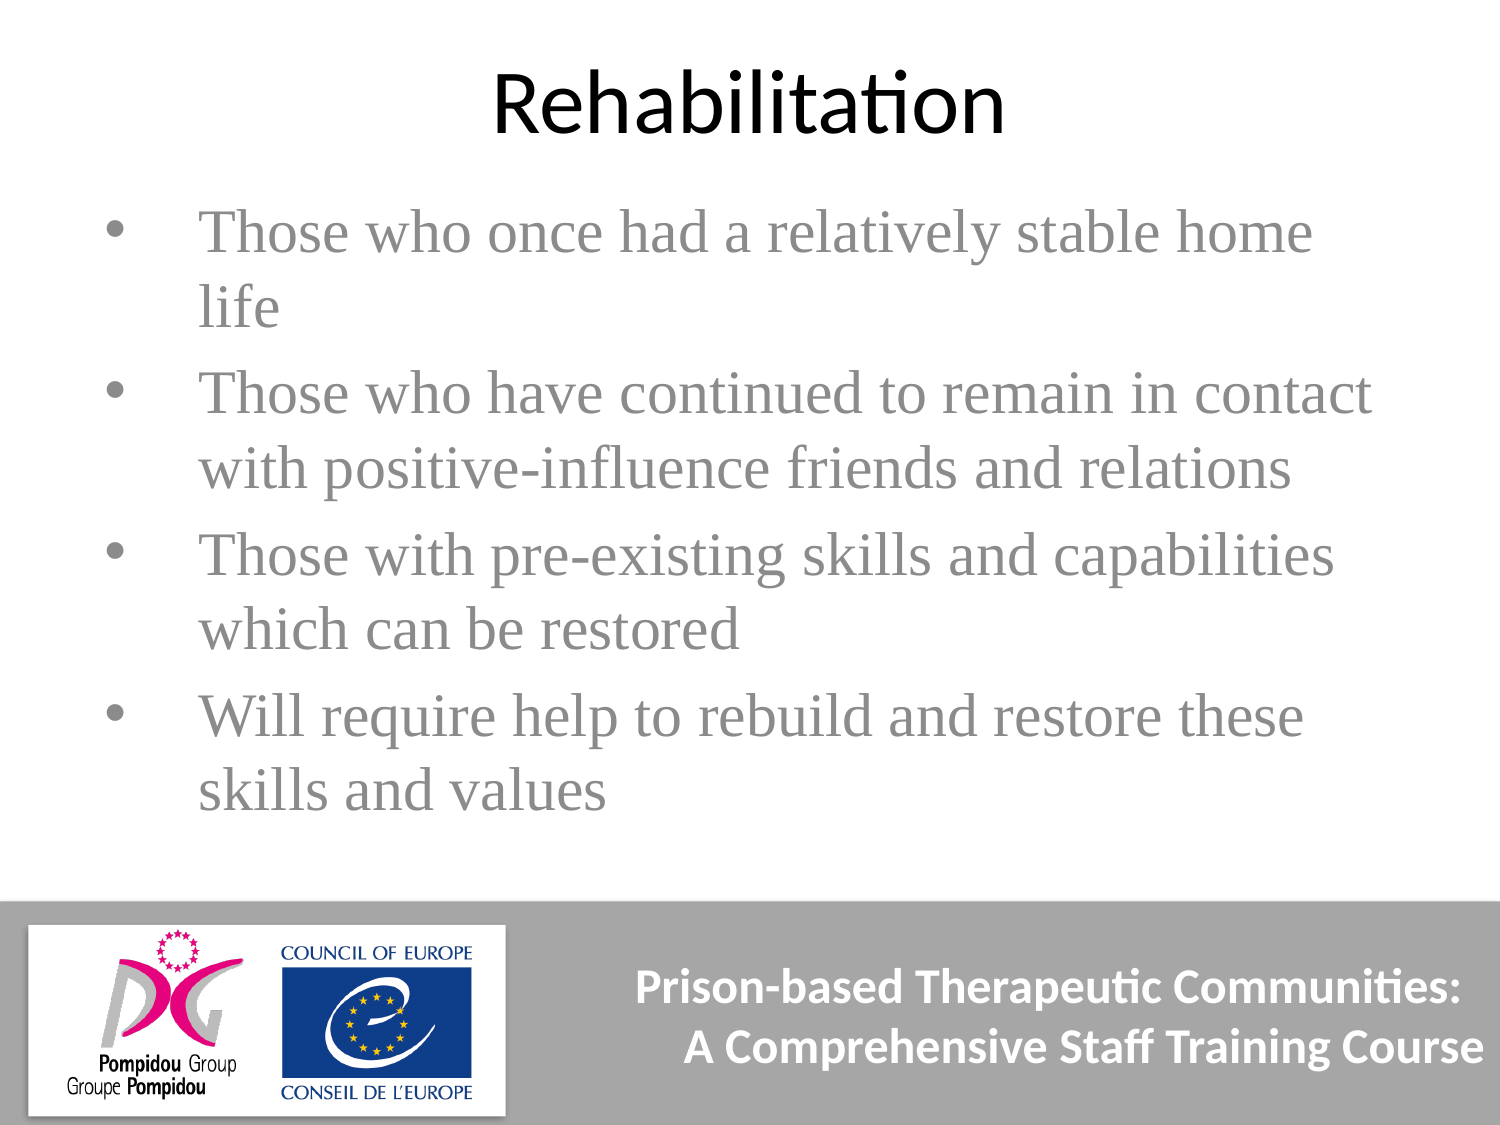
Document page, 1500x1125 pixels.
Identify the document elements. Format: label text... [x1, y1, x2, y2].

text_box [0, 901, 1500, 1125]
title Rehabilitation [112, 28, 1388, 166]
subtitle Those who once had a relatively stable home life Those who have continued to remain in contact with positive-influence friends and relations Those with pre-existing skills and capabilities which can be restored Will require help to rebuild and restore these skills and values [89, 183, 1411, 844]
